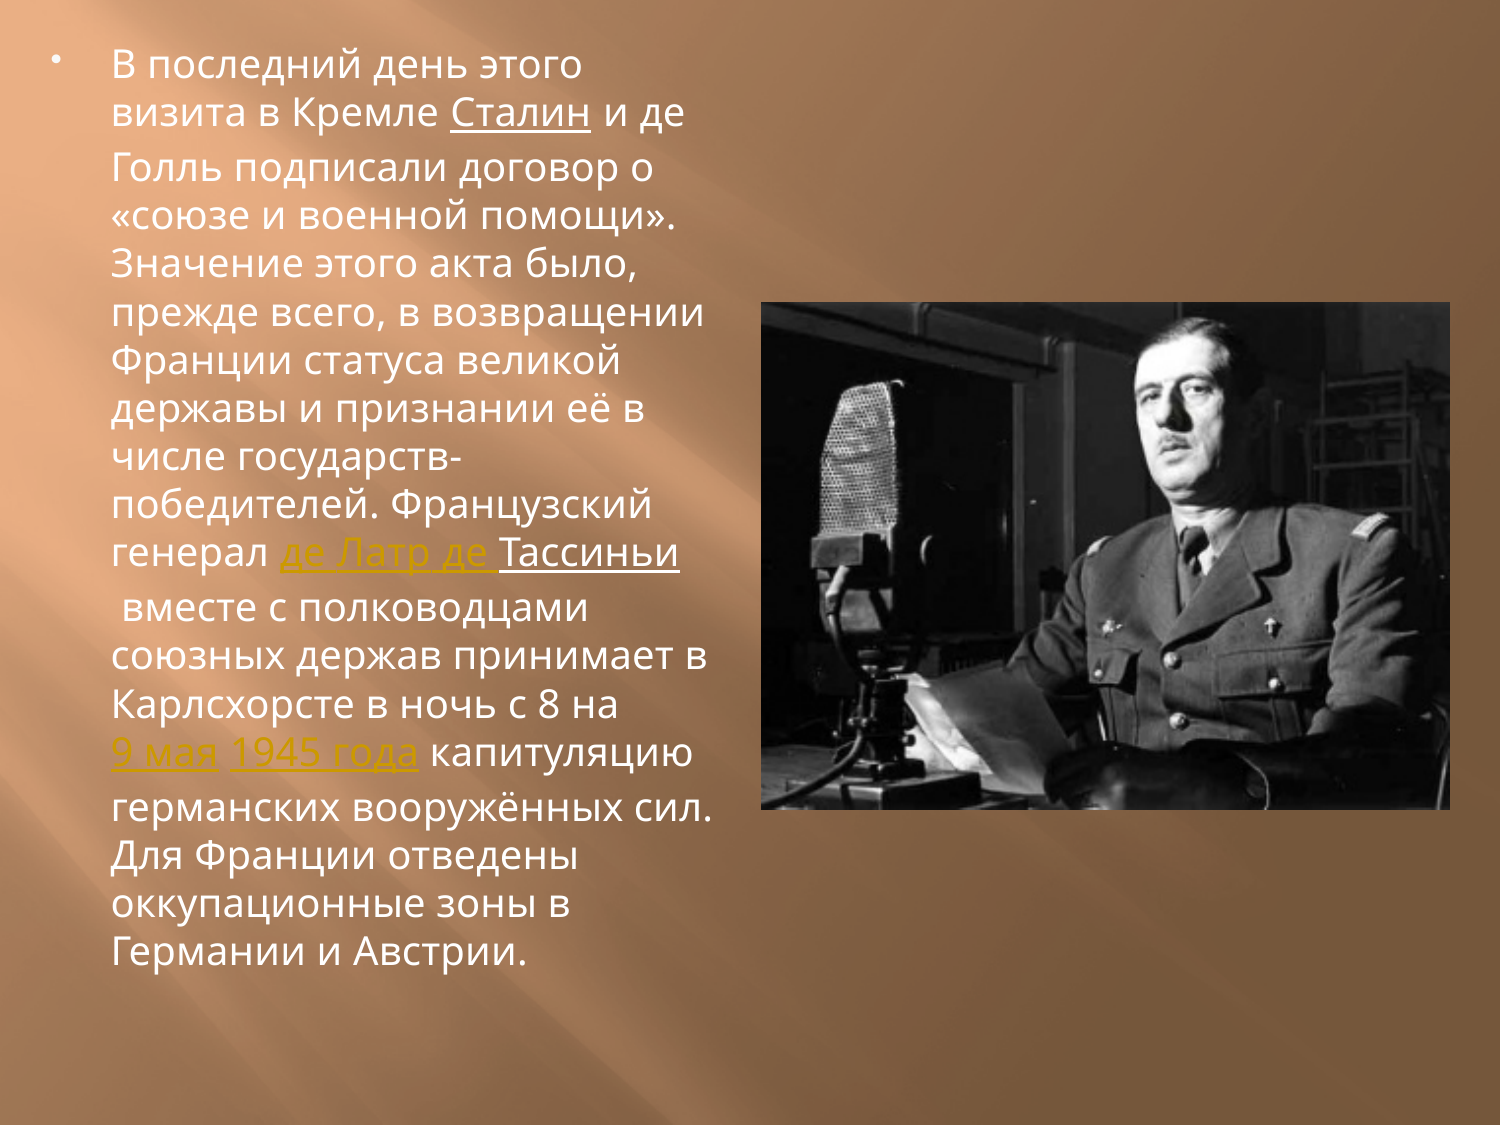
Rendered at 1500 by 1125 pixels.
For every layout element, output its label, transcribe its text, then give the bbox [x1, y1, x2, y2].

list В последний день этого визита в Кремле Сталин и де Голль подписали договор о «союзе и военной помощи». Значение этого акта было, прежде всего, в возвращении Франции статуса великой державы и признании её в числе государств-победителей. Французский генерал де Латр де Тассиньи вместе с полководцами союзных держав принимает в Карлсхорсте в ночь с 8 на 9 мая 1945 года капитуляцию германских вооружённых сил. Для Франции отведены оккупационные зоны в Германии и Австрии. [17, 30, 738, 1005]
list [761, 302, 1450, 810]
